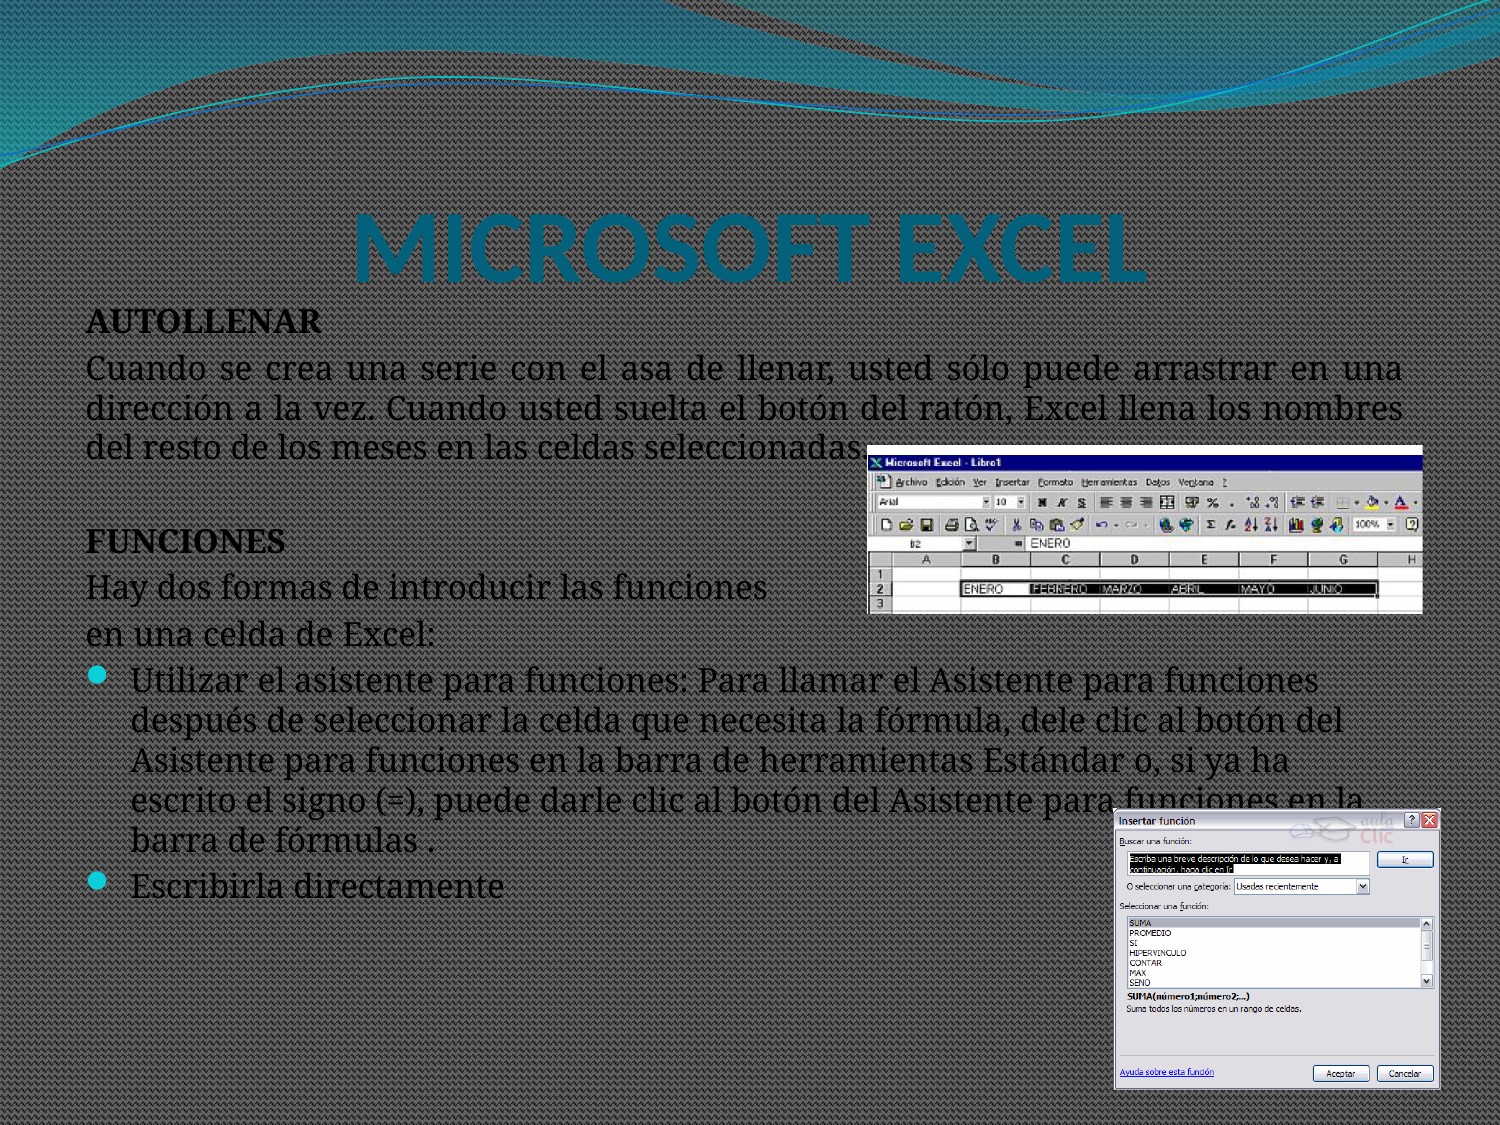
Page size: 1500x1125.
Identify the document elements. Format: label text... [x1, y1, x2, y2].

picture [1113, 808, 1441, 1091]
title MICROSOFT EXCEL [74, 115, 1426, 304]
list AUTOLLENAR Cuando se crea una serie con el asa de llenar, usted sólo puede arrastrar en una dirección a la vez. Cuando usted suelta el botón del ratón, Excel llena los nombres del resto de los meses en las celdas seleccionadas. FUNCIONES Hay dos formas de introducir las funciones en una celda de Excel: Utilizar el asistente para funciones: Para llamar el Asistente para funciones después de seleccionar la celda que necesita la fórmula, dele clic al botón del Asistente para funciones en la barra de herramientas Estándar o, si ya ha escrito el signo (=), puede darle clic al botón del Asistente para funciones en la barra de fórmulas . Escribirla directamente [70, 292, 1421, 1014]
picture [866, 445, 1423, 614]
